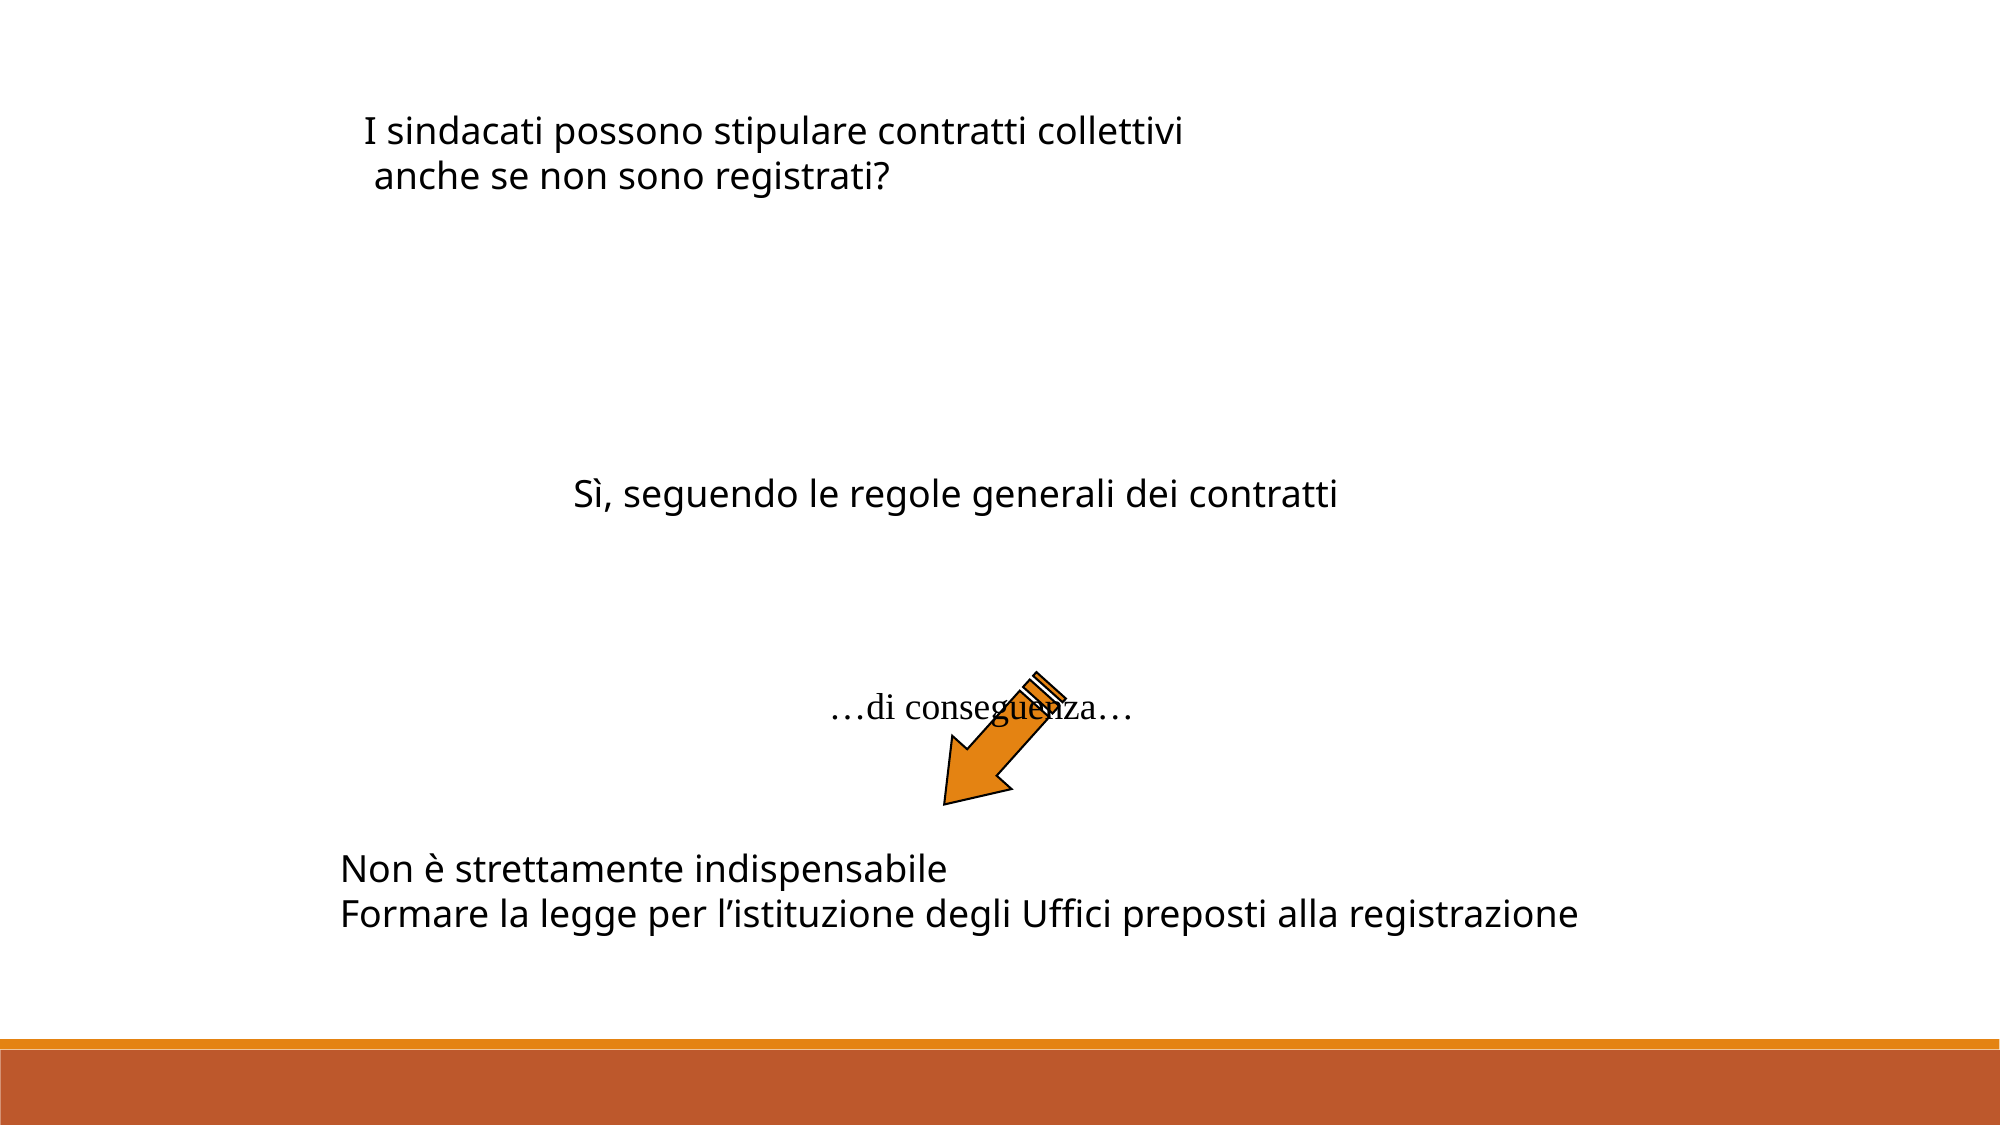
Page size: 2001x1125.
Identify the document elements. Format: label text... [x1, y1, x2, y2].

text_box …di conseguenza… [813, 674, 1150, 735]
text_box Sì, seguendo le regole generali dei contratti [558, 462, 1355, 523]
text_box I sindacati possono stipulare contratti collettivi anche se non sono registrati? [349, 99, 1200, 205]
text_box Non è strettamente indispensabile Formare la legge per l’istituzione degli Uffici preposti alla registrazione [324, 837, 1713, 943]
text_box [944, 735, 1034, 805]
